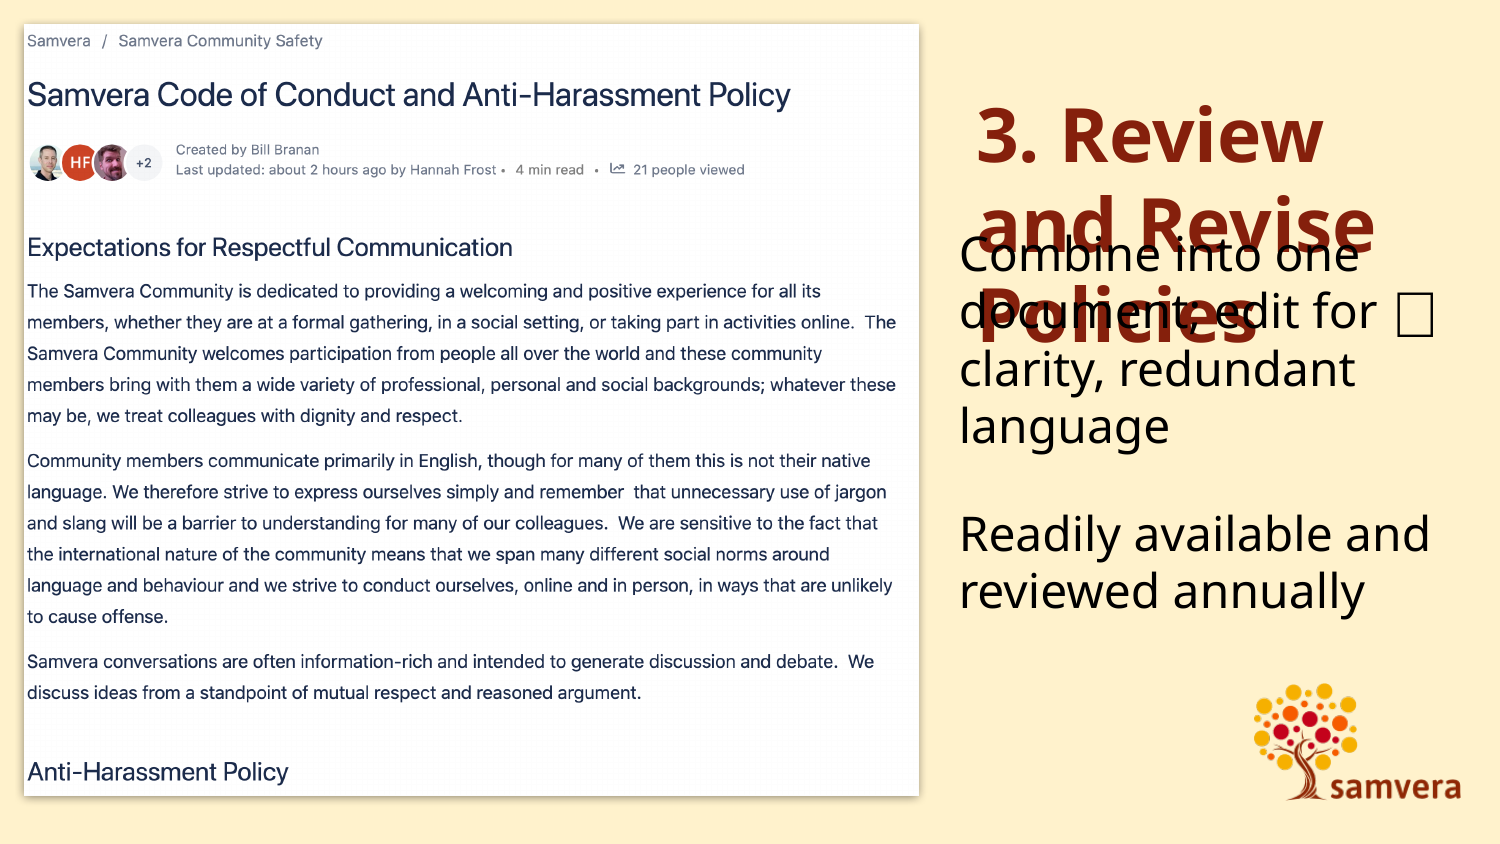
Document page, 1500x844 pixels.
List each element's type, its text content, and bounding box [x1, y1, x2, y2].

text_box ✅ [1376, 257, 1500, 366]
title 3. Review and Revise Policies [960, 72, 1488, 167]
list Combine into one document; edit for clarity, redundant language Readily available and reviewed annually [943, 208, 1480, 527]
picture [1252, 682, 1461, 801]
picture [24, 24, 919, 796]
